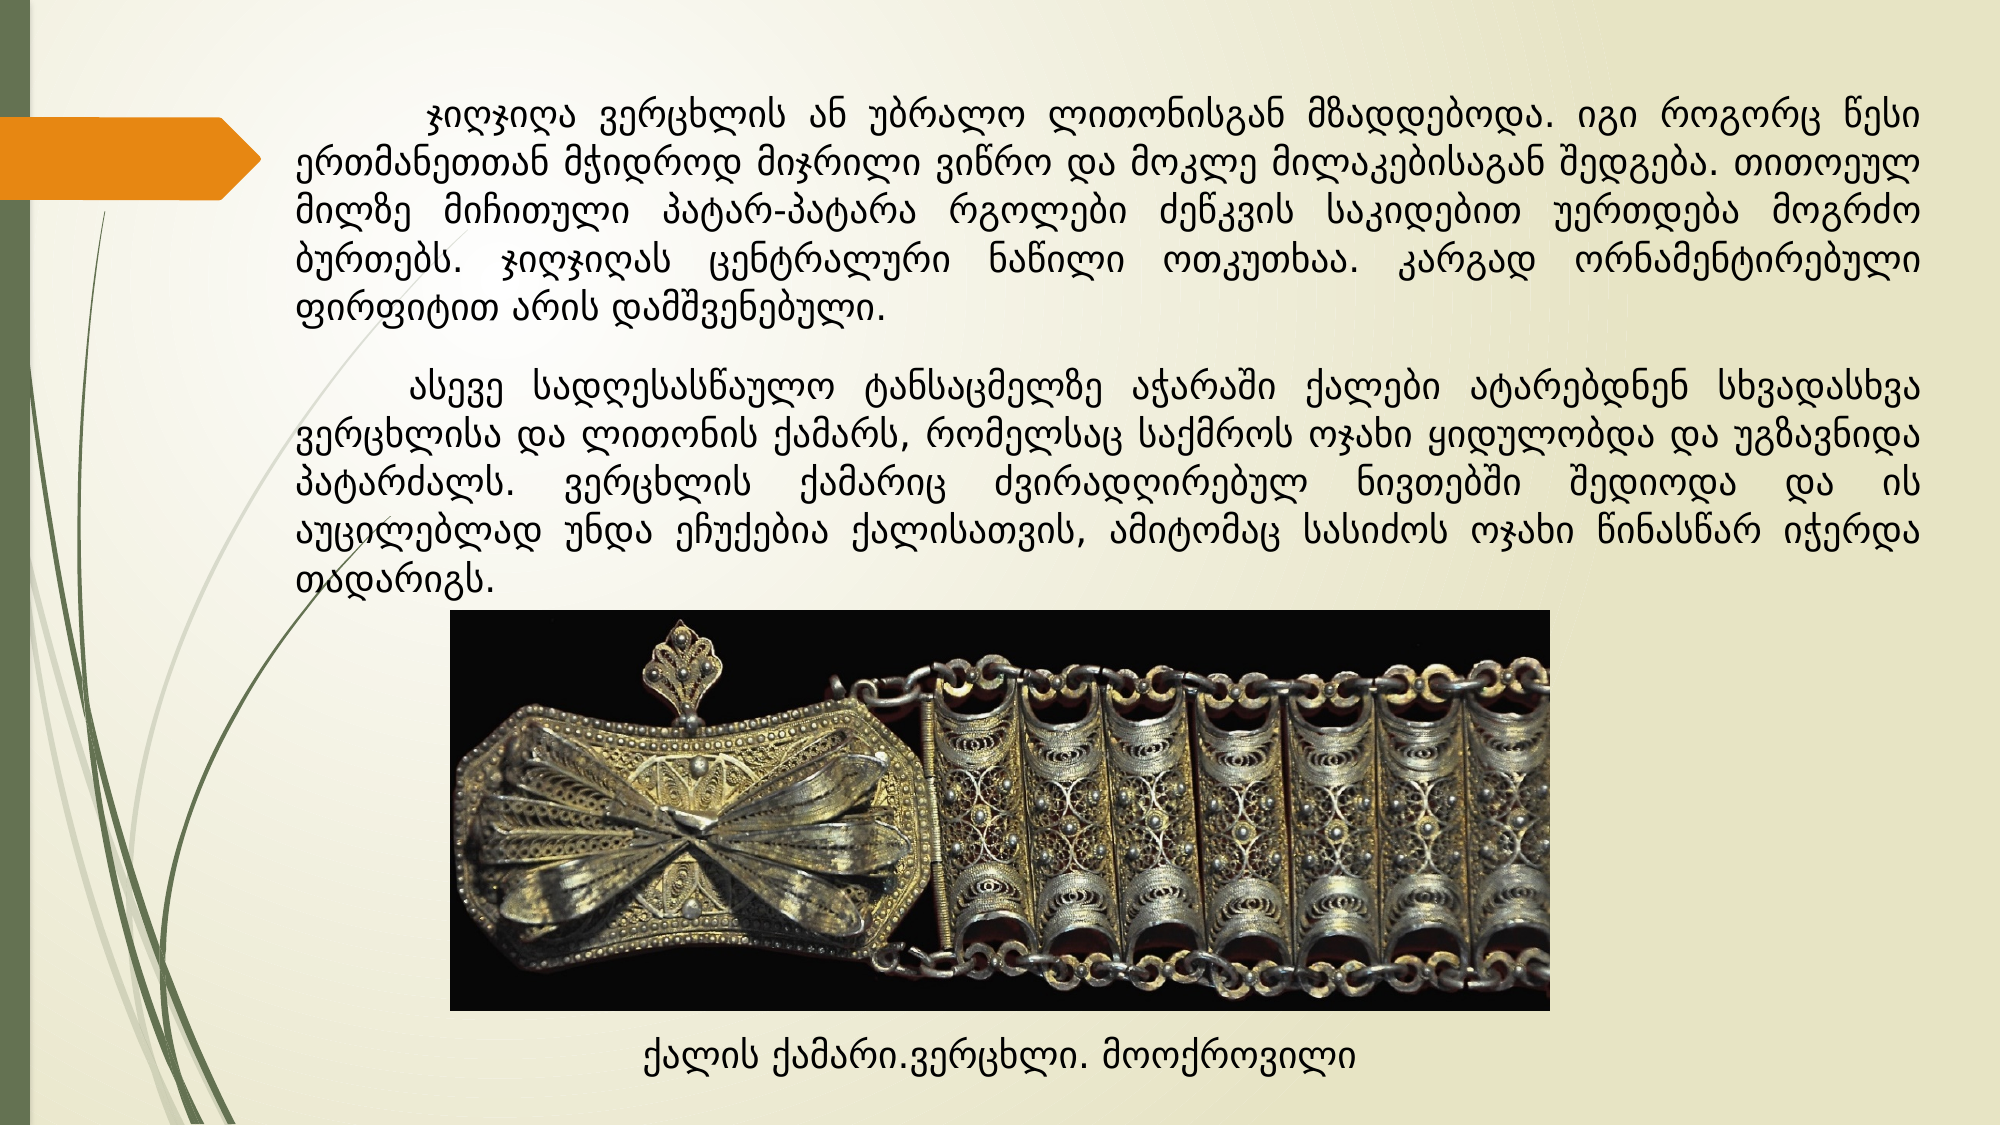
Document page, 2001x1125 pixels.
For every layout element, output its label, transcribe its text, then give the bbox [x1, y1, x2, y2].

text_box ჯიღჯიღა ვერცხლის ან უბრალო ლითონისგან მზადდებოდა. იგი როგორც წესი ერთმანეთთან მჭიდროდ მიჯრილი ვიწრო და მოკლე მილაკებისაგან შედგება. თითოეულ მილზე მიჩითული პატარ-პატარა რგოლები ძეწკვის საკიდებით უერთდება მოგრძო ბურთებს. ჯიღჯიღას ცენტრალური ნაწილი ოთკუთხაა. კარგად ორნამენტირებული ფირფიტით არის დამშვენებული. ასევე სადღესასწაულო ტანსაცმელზე აჭარაში ქალები ატარებდნენ სხვადასხვა ვერცხლისა და ლითონის ქამარს, რომელსაც საქმროს ოჯახი ყიდულობდა და უგზავნიდა პატარძალს. ვერცხლის ქამარიც ძვირადღირებულ ნივთებში შედიოდა და ის აუცილებლად უნდა ეჩუქებია ქალისათვის, ამიტომაც სასიძოს ოჯახი წინასწარ იჭერდა თადარიგს. [280, 79, 1937, 607]
text_box ქალის ქამარი.ვერცხლი. მოოქროვილი [627, 1031, 1373, 1083]
picture [450, 610, 1550, 1011]
